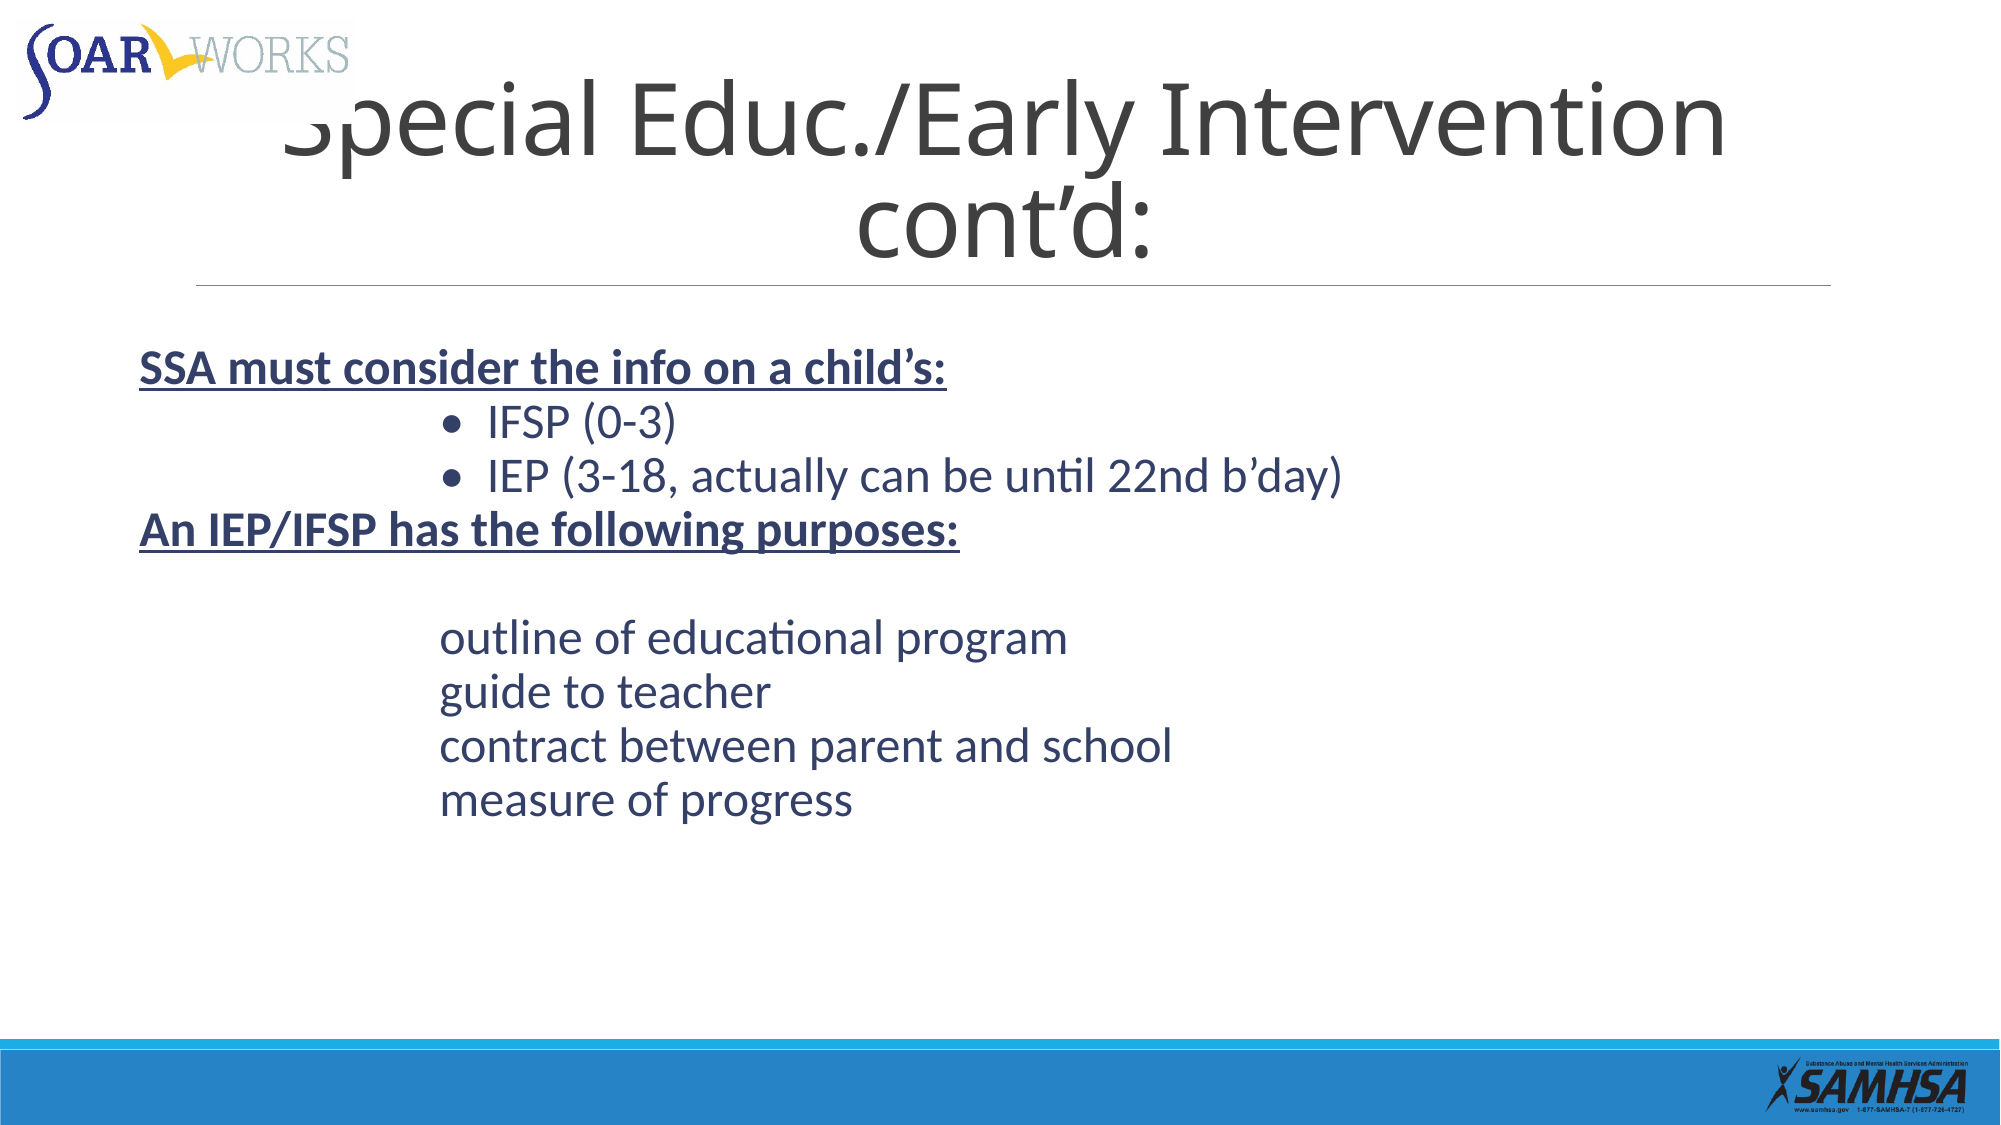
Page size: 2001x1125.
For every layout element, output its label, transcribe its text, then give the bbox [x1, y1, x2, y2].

list [99, 285, 1830, 1086]
picture [1765, 1057, 1987, 1115]
text_box SSA must consider the info on a child’s: • IFSP (0-3) • IEP (3-18, actually can be until 22nd b’day) An IEP/IFSP has the following purposes: outline of educational program guide to teacher contract between parent and school measure of progress [124, 334, 1820, 835]
title Special Educ./Early Intervention cont’d: [180, 47, 1830, 285]
picture [14, 17, 356, 125]
